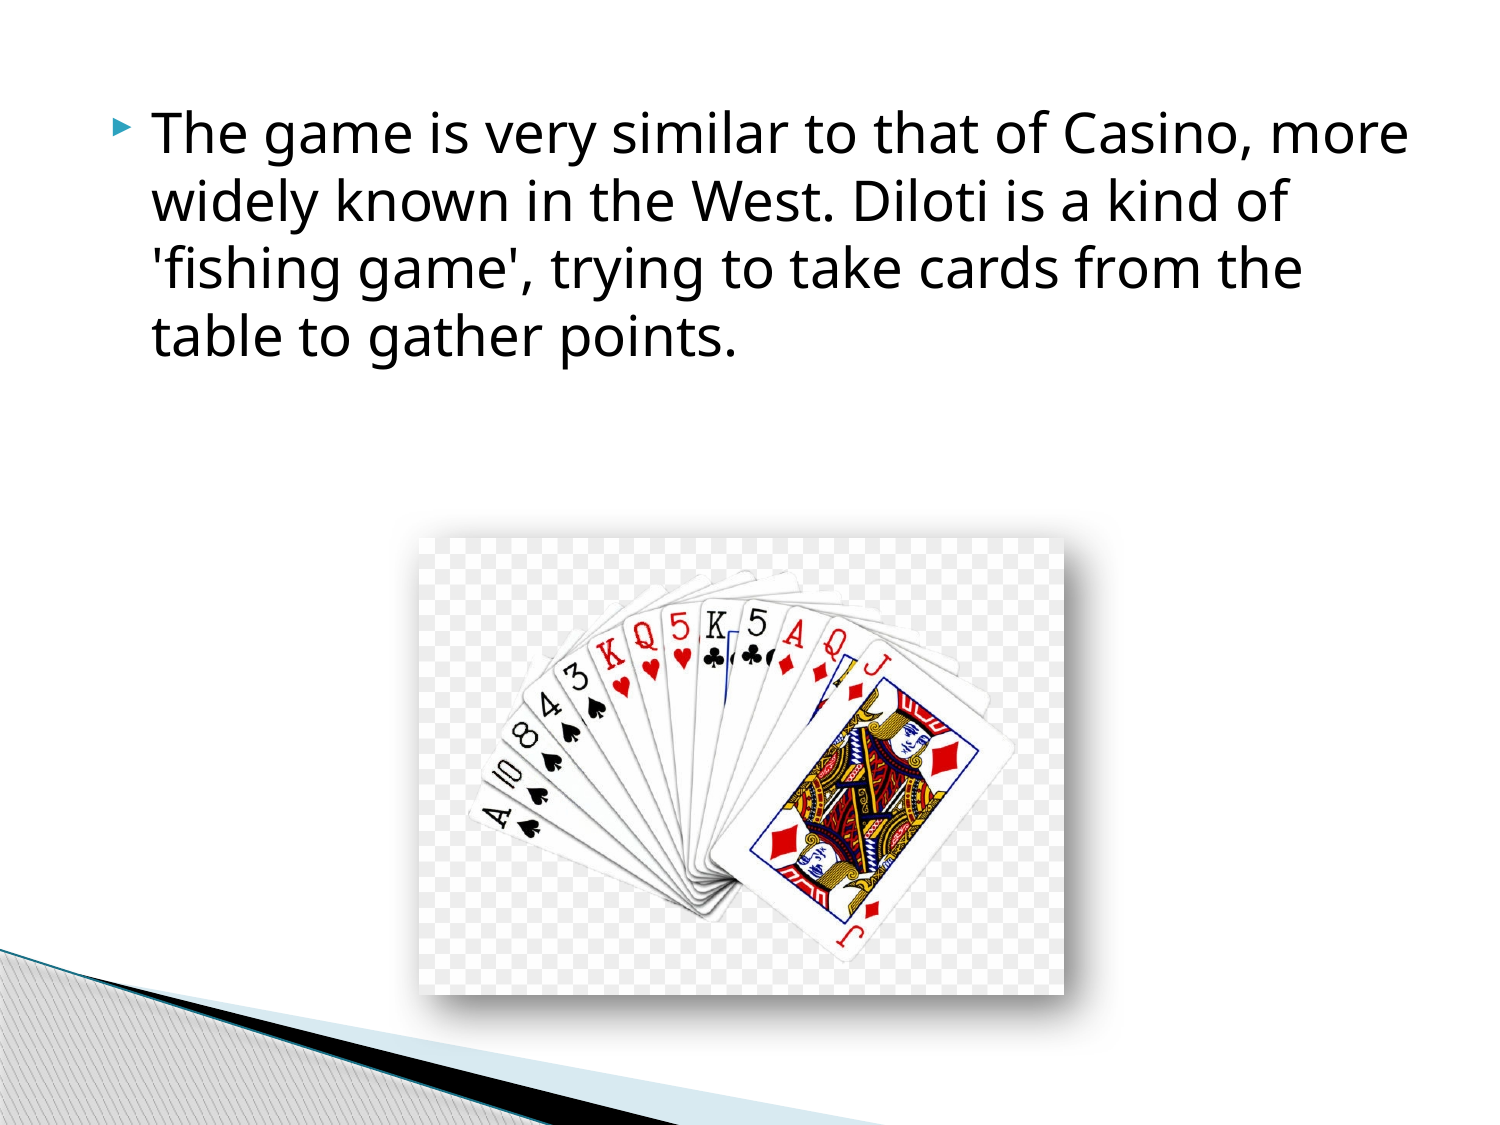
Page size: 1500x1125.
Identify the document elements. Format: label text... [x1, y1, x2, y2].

list The game is very similar to that of Casino, more widely known in the West. Diloti is a kind of 'fishing game', trying to take cards from the table to gather points. [76, 90, 1427, 551]
picture [418, 538, 1064, 995]
